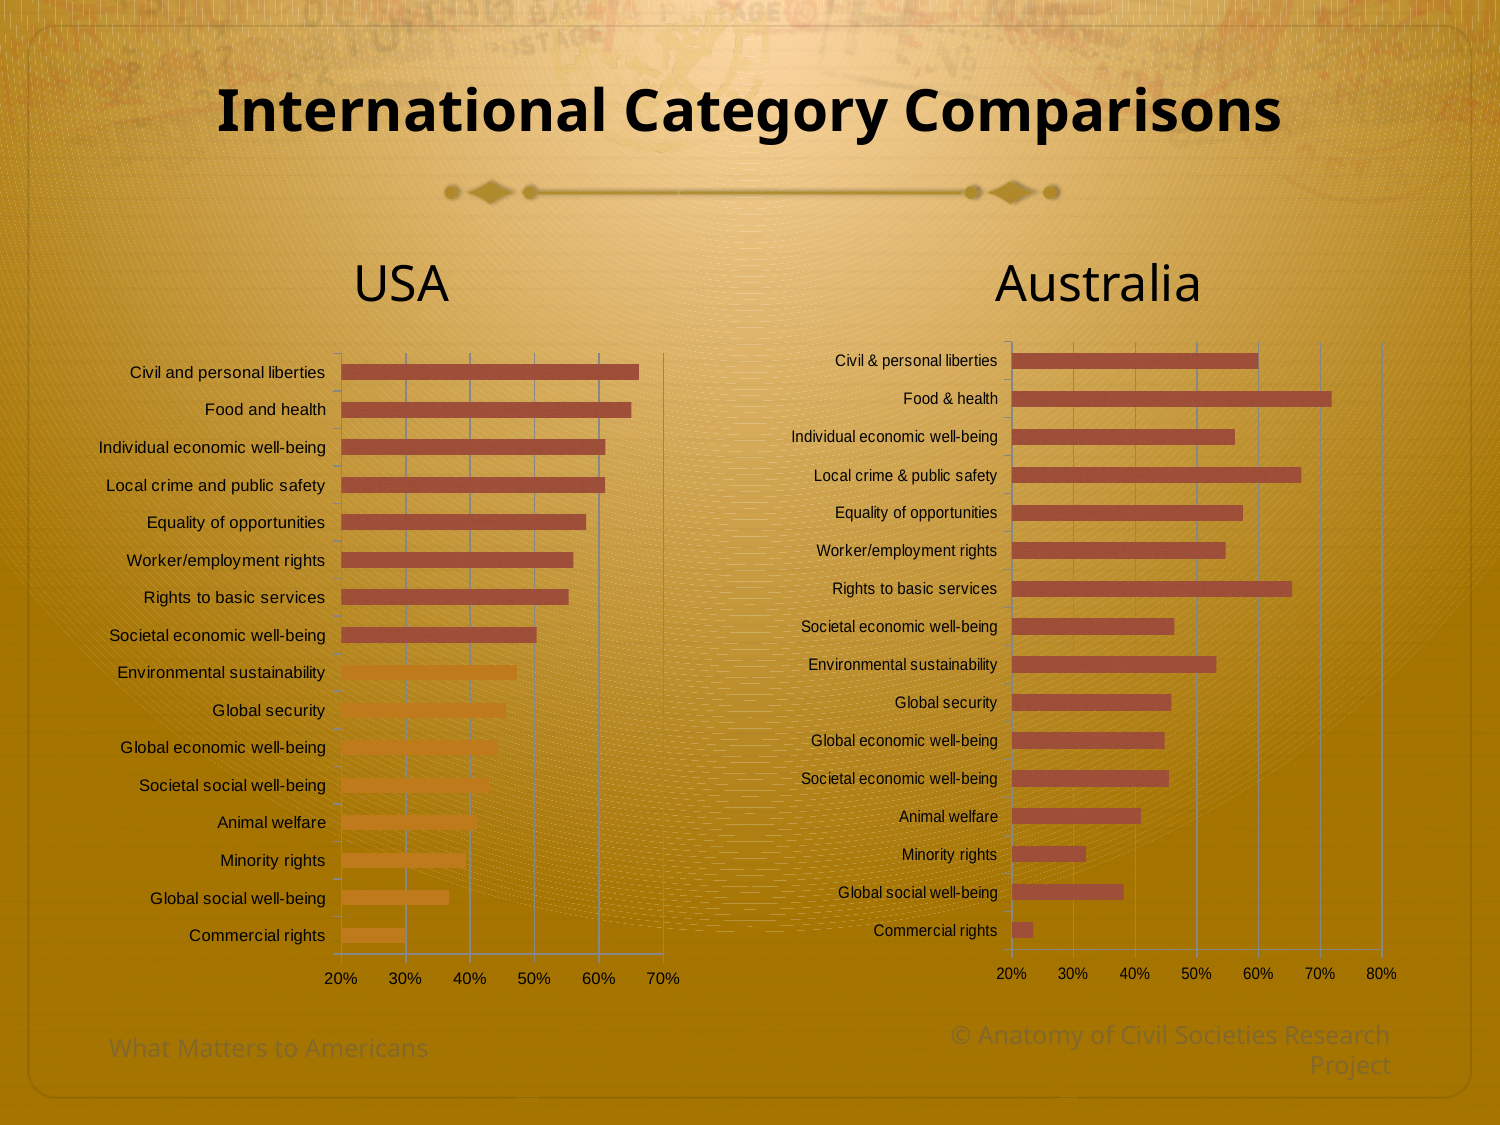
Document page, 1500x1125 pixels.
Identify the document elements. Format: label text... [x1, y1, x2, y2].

slide_number © Anatomy of Civil Societies Research Project [881, 1019, 1407, 1080]
picture [0, 0, 1500, 1125]
title International Category Comparisons [93, 45, 1407, 171]
footer What Matters to Americans [93, 1019, 619, 1080]
list USA [93, 229, 709, 334]
chart [790, 334, 1407, 991]
list Australia [791, 229, 1407, 333]
chart [93, 334, 710, 991]
